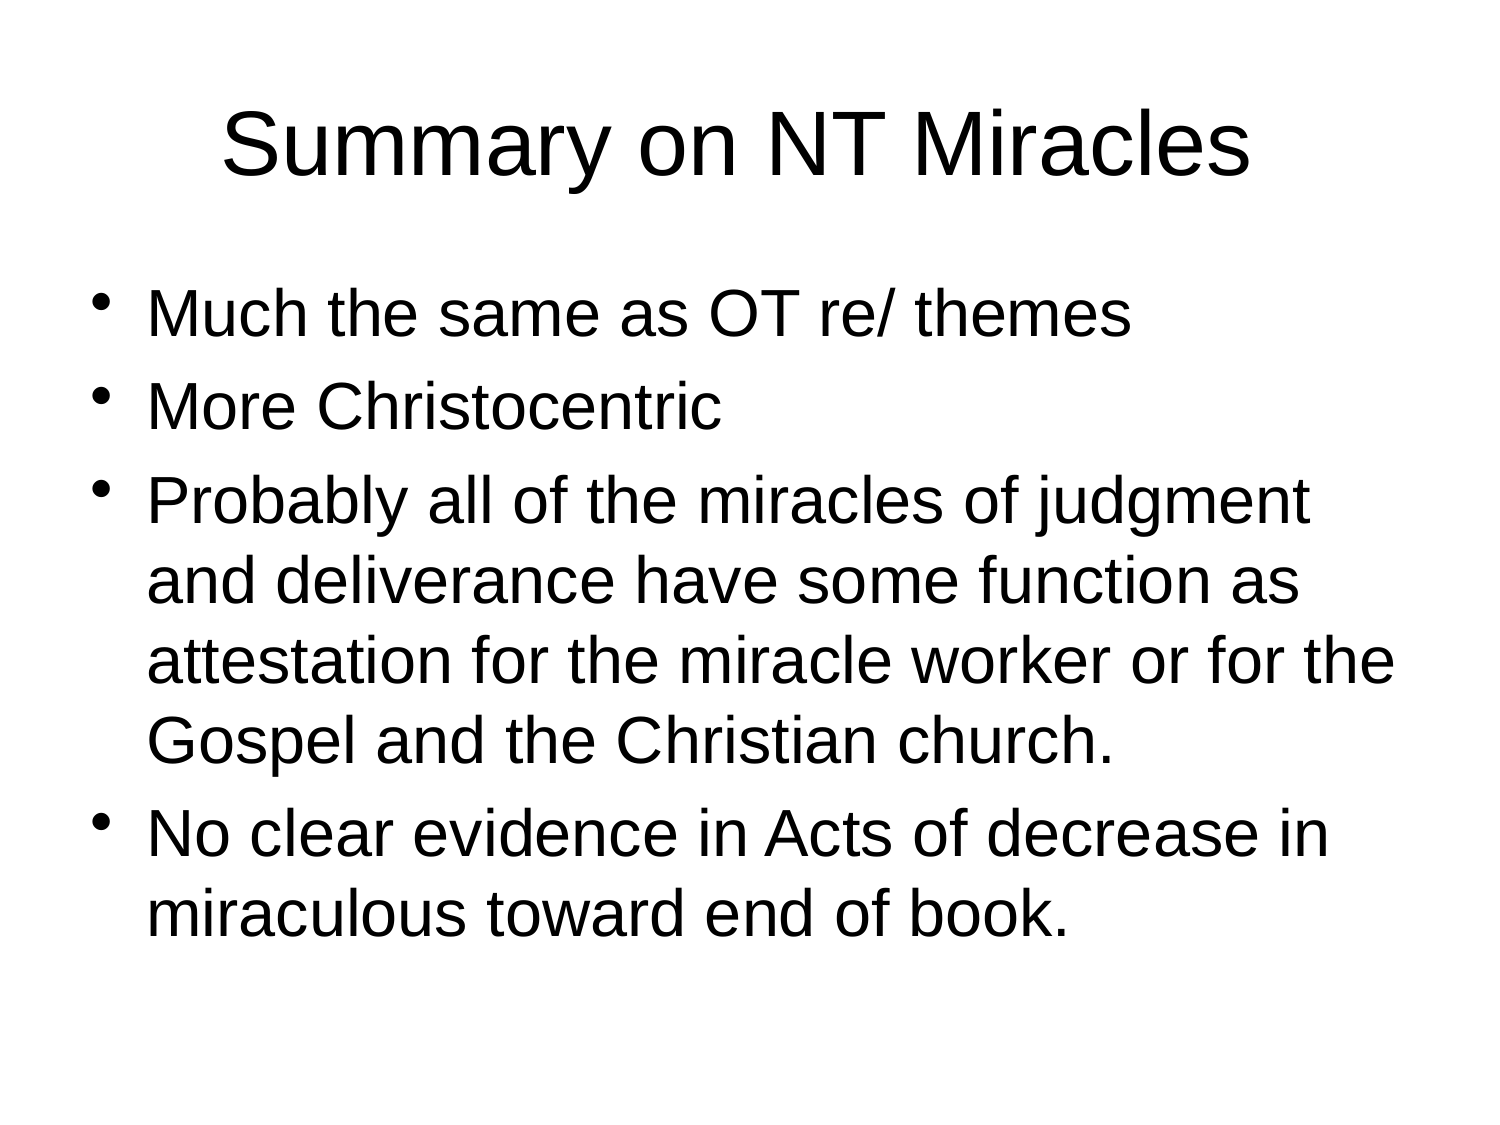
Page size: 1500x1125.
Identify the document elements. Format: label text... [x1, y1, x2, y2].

title Summary on NT Miracles [75, 45, 1425, 233]
list Much the same as OT re/ themes More Christocentric Probably all of the miracles of judgment and deliverance have some function as attestation for the miracle worker or for the Gospel and the Christian church. No clear evidence in Acts of decrease in miraculous toward end of book. [75, 262, 1425, 1005]
